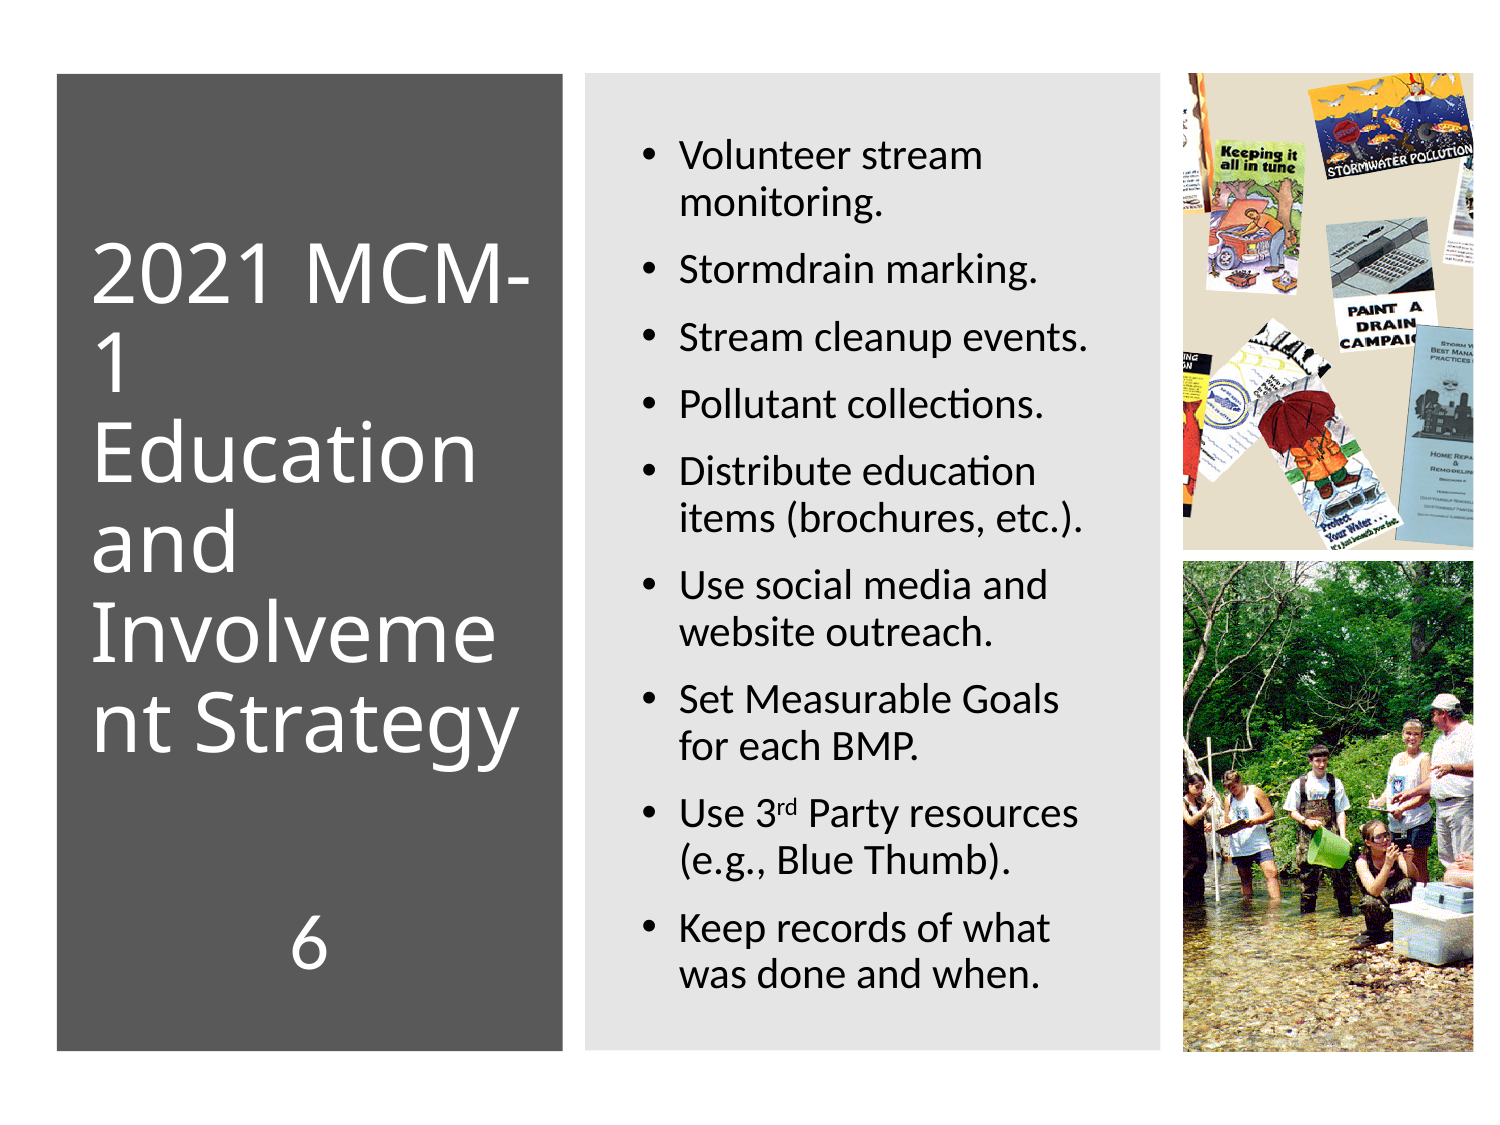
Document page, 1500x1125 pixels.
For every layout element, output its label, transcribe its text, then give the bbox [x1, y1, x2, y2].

text_box [584, 72, 1162, 1051]
picture [1183, 73, 1474, 551]
list Volunteer stream monitoring. Stormdrain marking. Stream cleanup events. Pollutant collections. Distribute education items (brochures, etc.). Use social media and website outreach. Set Measurable Goals for each BMP. Use 3rd Party resources (e.g., Blue Thumb). Keep records of what was done and when. [626, 125, 1124, 1006]
title 2021 MCM-1 Education and Involvement Strategy [75, 125, 549, 877]
slide_number 6 [219, 876, 400, 1000]
text_box [56, 73, 564, 1052]
picture [1183, 561, 1474, 1052]
